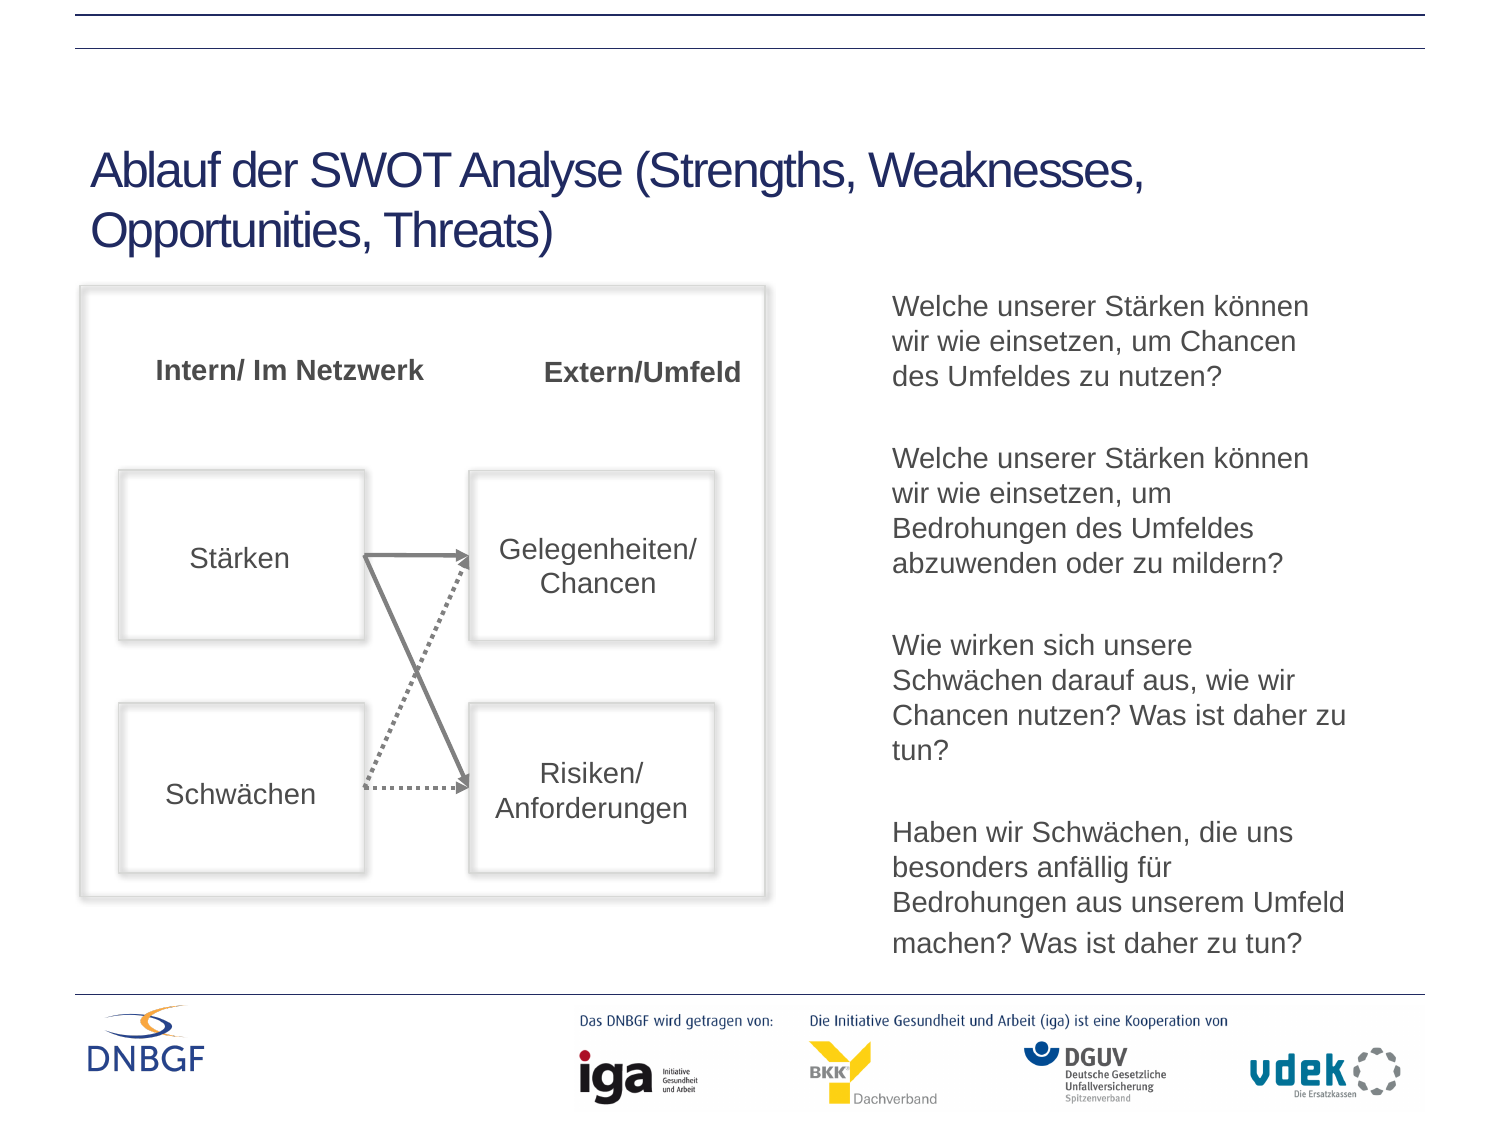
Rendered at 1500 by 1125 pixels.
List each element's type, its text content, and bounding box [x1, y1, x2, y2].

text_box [79, 285, 766, 897]
picture [574, 1005, 1425, 1112]
list Welche unserer Stärken können wir wie einsetzen, um Chancen des Umfeldes zu nutzen? Welche unserer Stärken können wir wie einsetzen, um Bedrohungen des Umfeldes abzuwenden oder zu mildern? Wie wirken sich unsere Schwächen darauf aus, wie wir Chancen nutzen? Was ist daher zu tun? Haben wir Schwächen, die uns besonders anfällig für Bedrohungen aus unserem Umfeld machen? Was ist daher zu tun? [877, 279, 1364, 980]
title Ablauf der SWOT Analyse (Strengths, Weaknesses, Opportunities, Threats) [75, 129, 1425, 286]
